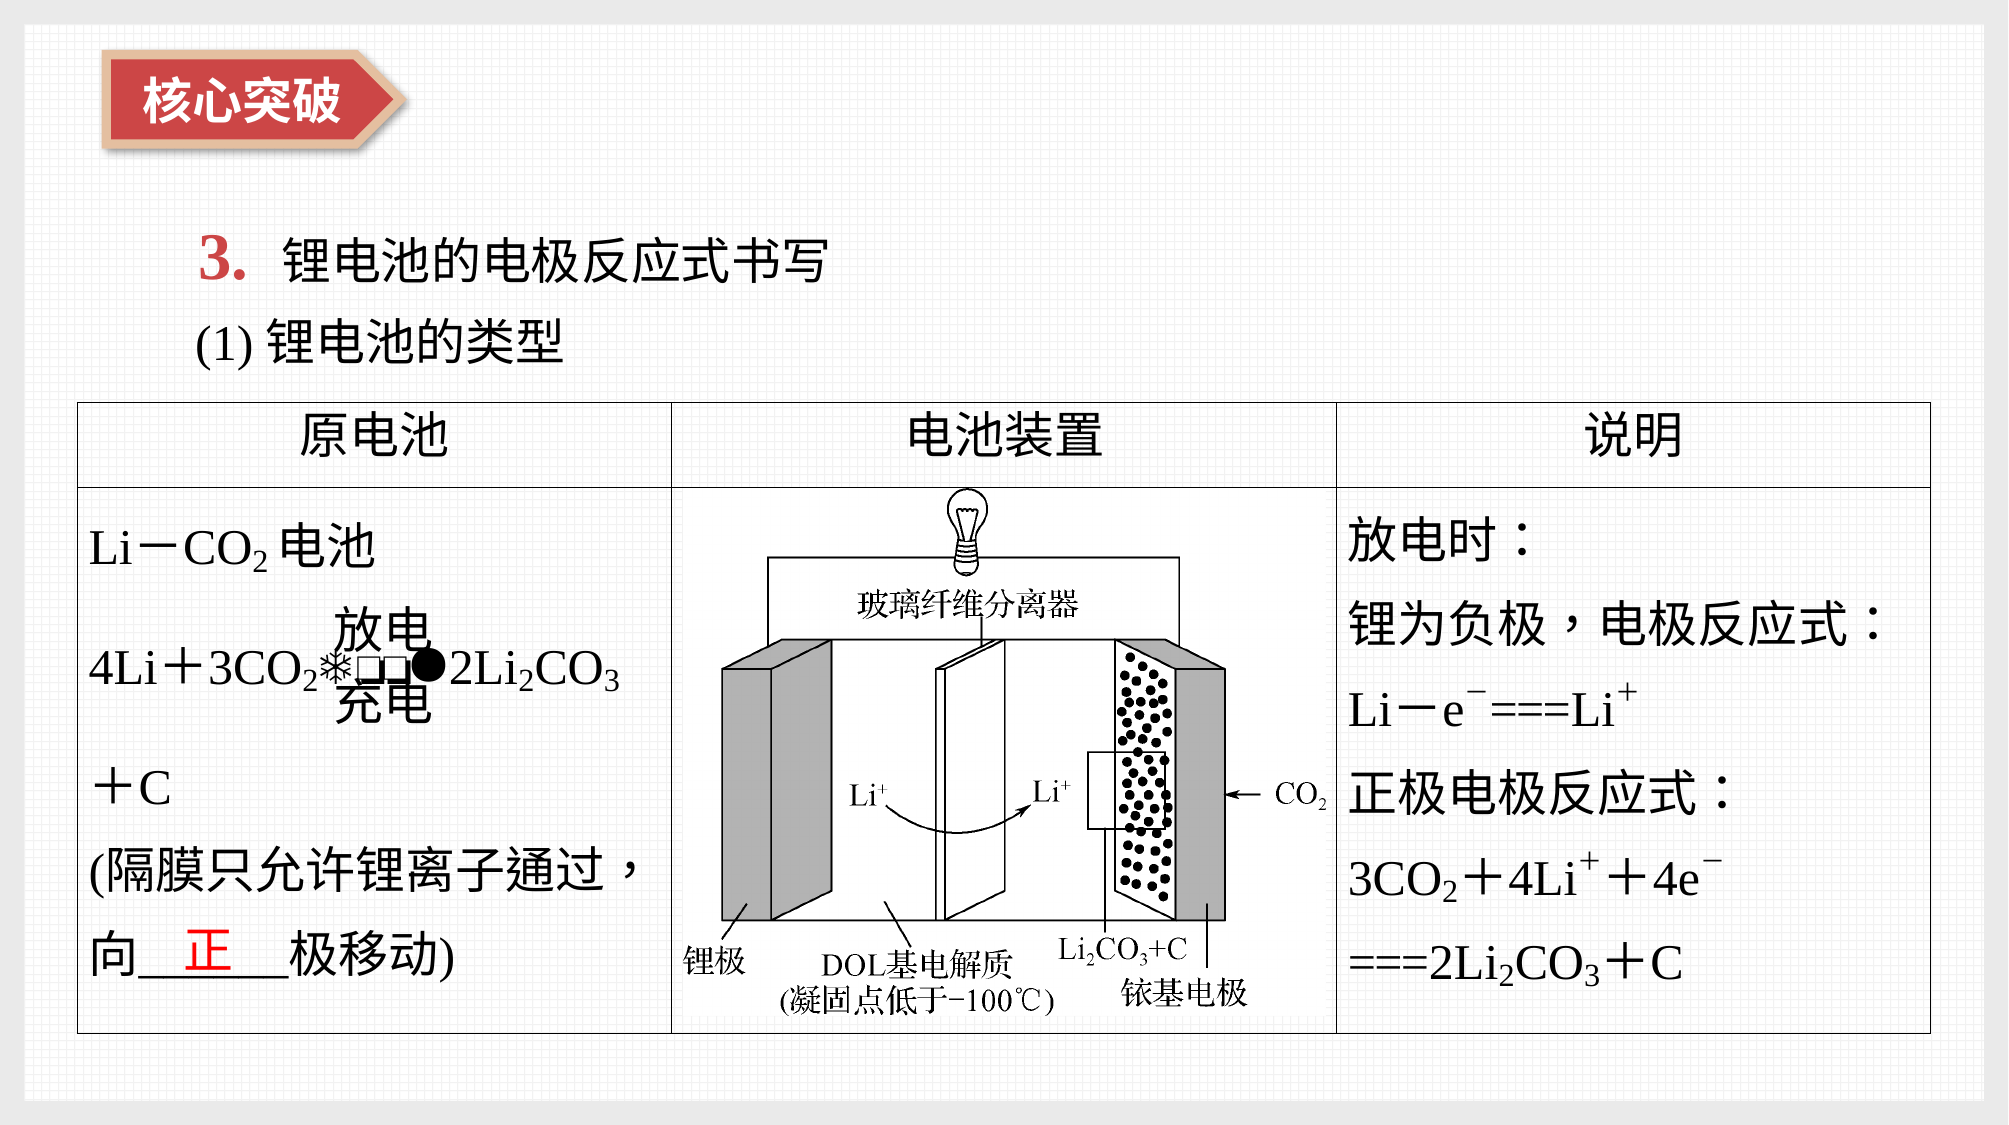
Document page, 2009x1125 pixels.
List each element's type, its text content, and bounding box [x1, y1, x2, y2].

picture [24, 24, 1984, 1100]
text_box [76, 401, 1932, 1067]
list 3. 锂电池的电极反应式书写 (1)锂电池的类型 [80, 181, 1932, 372]
